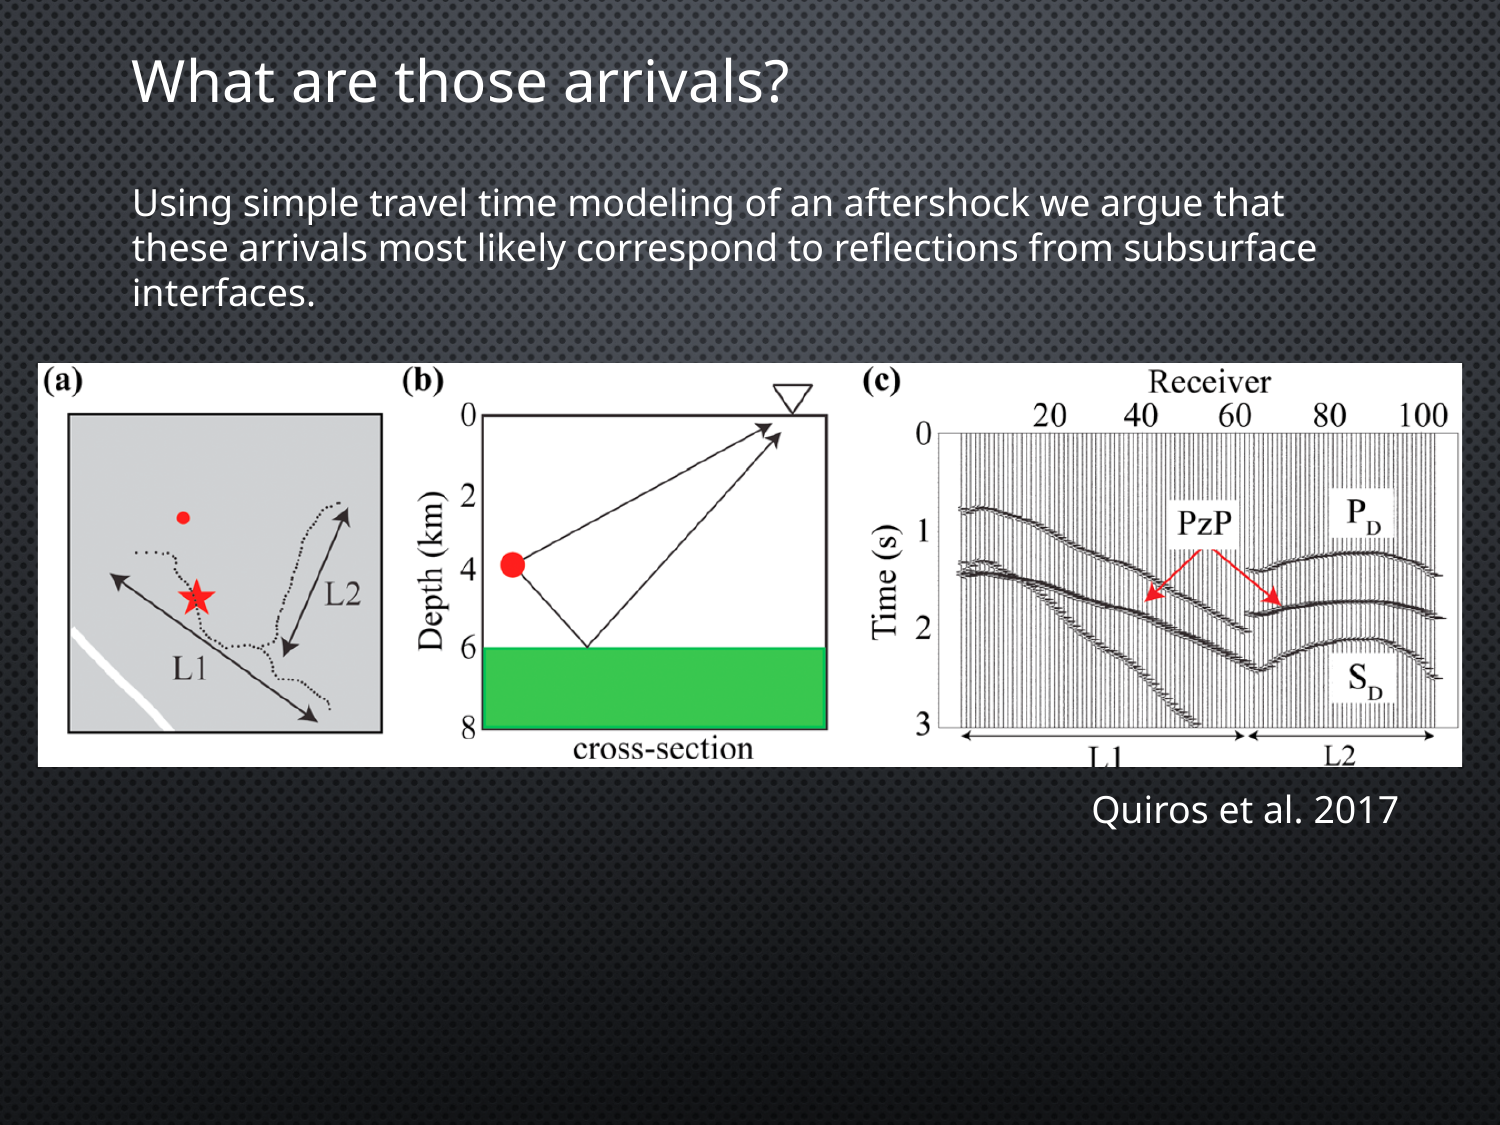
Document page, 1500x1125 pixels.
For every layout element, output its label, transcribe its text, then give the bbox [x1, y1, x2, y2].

text_box What are those arrivals? [117, 36, 923, 121]
text_box Quiros et al. 2017 [1076, 778, 1462, 839]
text_box Using simple travel time modeling of an aftershock we argue that these arrivals most likely correspond to reflections from subsurface interfaces. [117, 171, 1400, 322]
picture [37, 362, 1463, 767]
